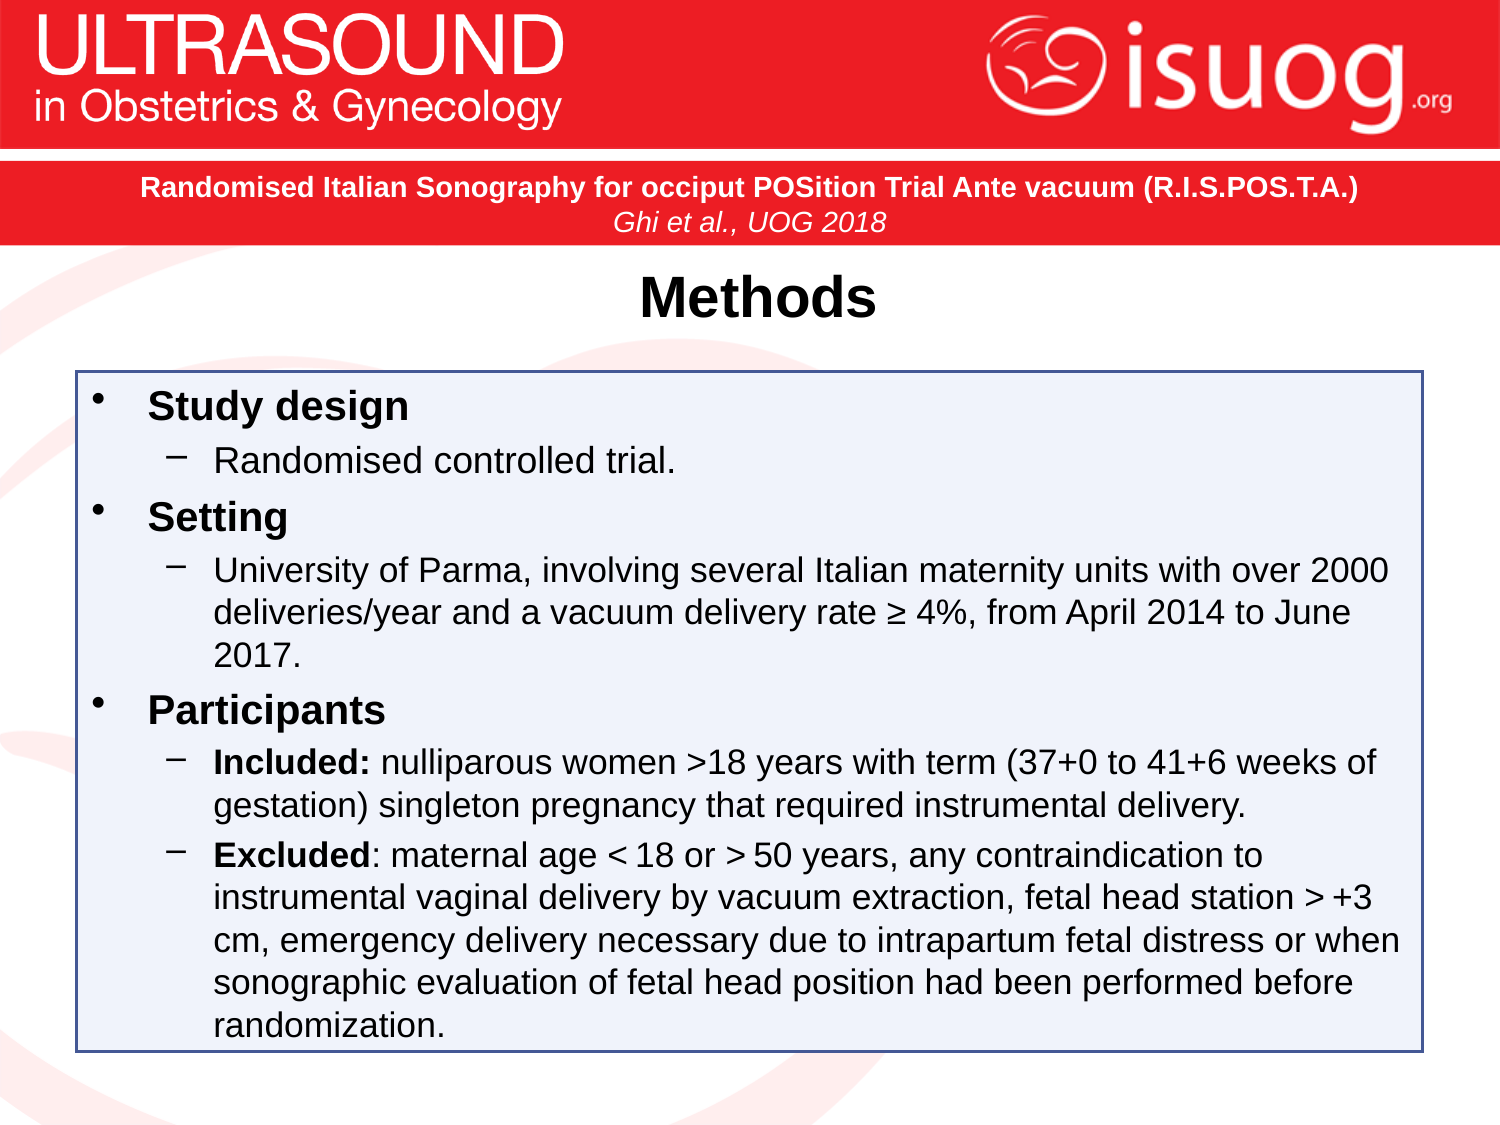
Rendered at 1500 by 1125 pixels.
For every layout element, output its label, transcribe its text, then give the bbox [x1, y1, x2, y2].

text_box Randomised Italian Sonography for occiput POSition Trial Ante vacuum (R.I.S.POS.T.A.) Ghi et al., UOG 2018 [0, 160, 1500, 246]
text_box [0, 0, 1500, 150]
text_box Study design Randomised controlled trial. Setting University of Parma, involving several Italian maternity units with over 2000 deliveries/year and a vacuum delivery rate ≥ 4%, from April 2014 to June 2017. Participants Included: nulliparous women >18 years with term (37+0 to 41+6 weeks of gestation) singleton pregnancy that required instrumental delivery. Excluded: maternal age < 18 or > 50 years, any contraindication to instrumental vaginal delivery by vacuum extraction, fetal head station > +3 cm, emergency delivery necessary due to intrapartum fetal distress or when sonographic evaluation of fetal head position had been performed before randomization. [76, 371, 1423, 1052]
text_box Methods [466, 252, 1052, 337]
picture [0, 246, 1500, 1125]
picture [0, 150, 1500, 160]
